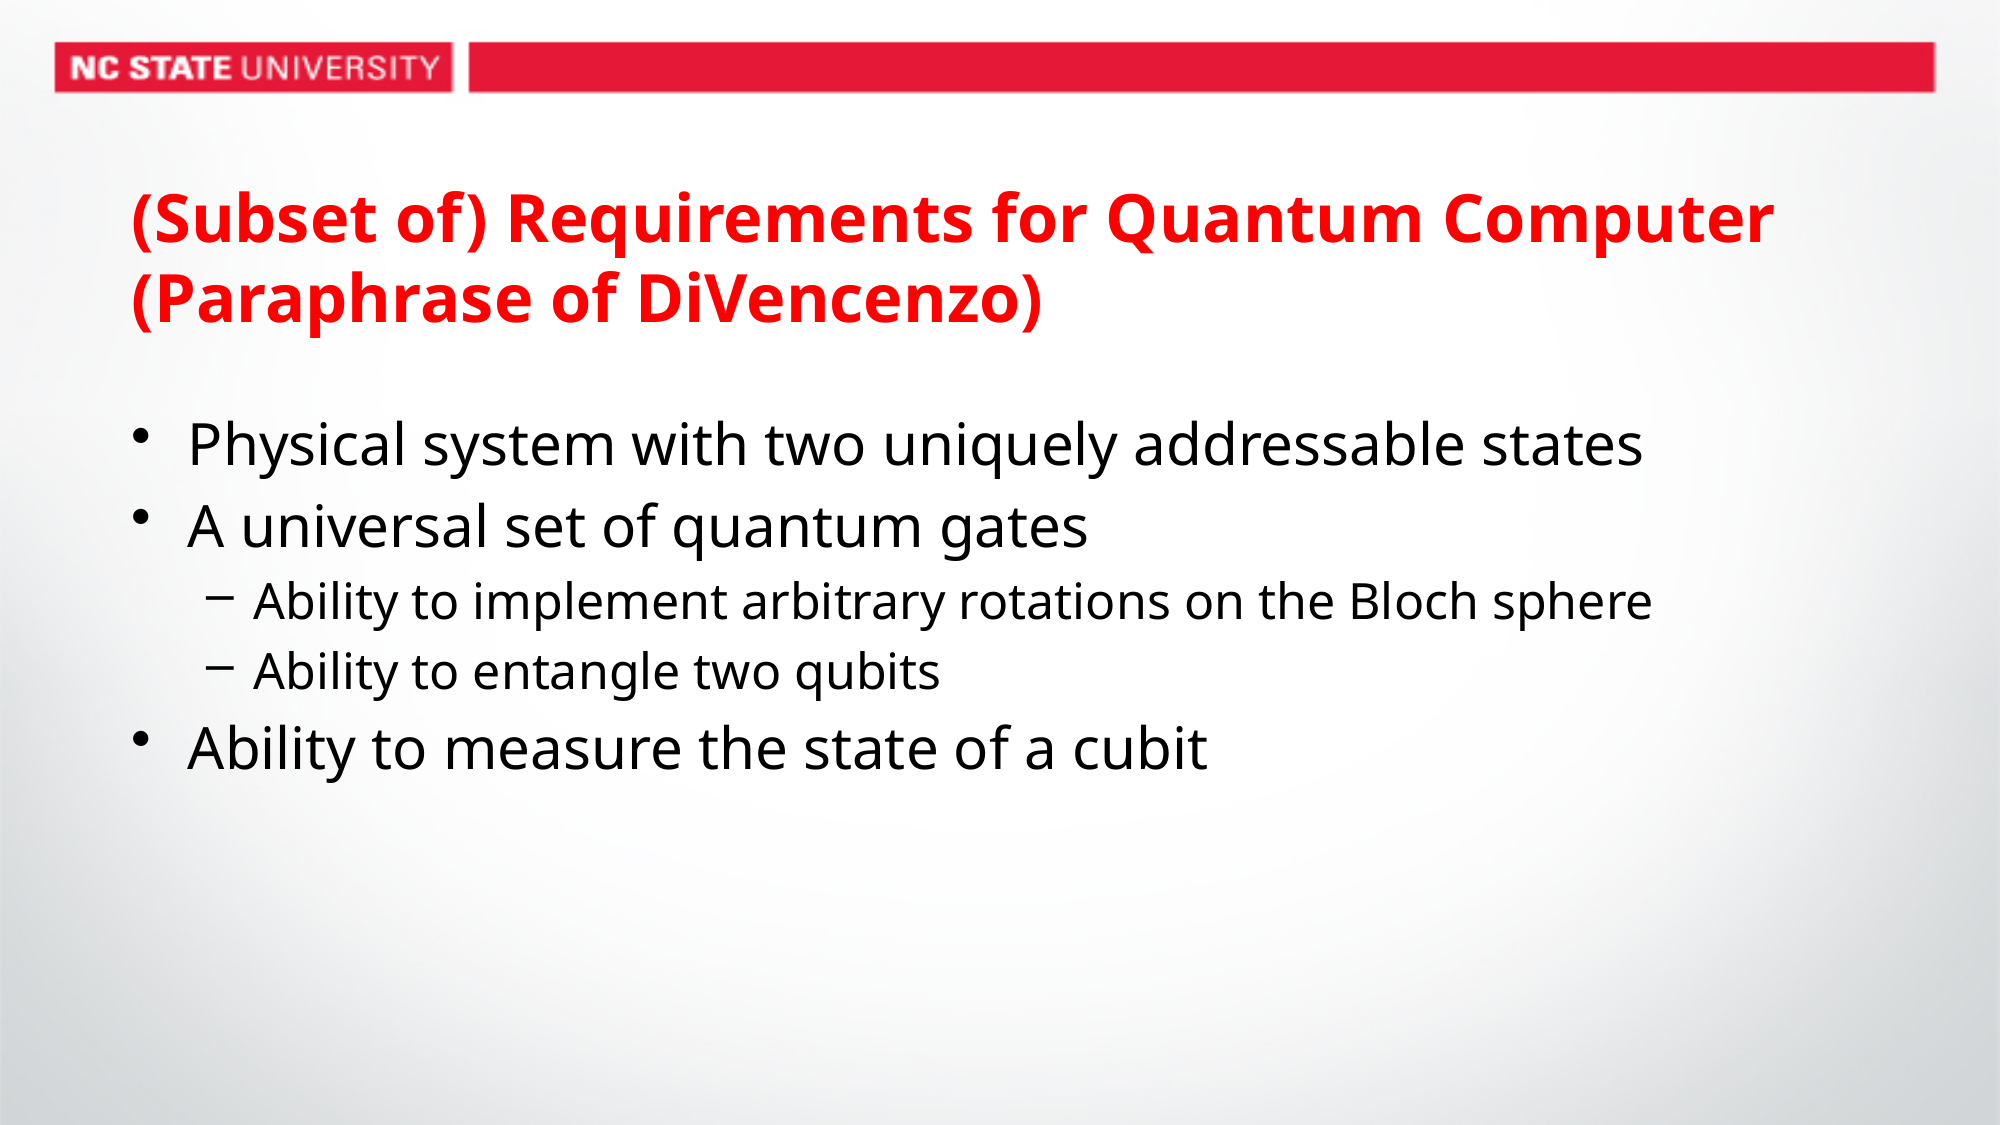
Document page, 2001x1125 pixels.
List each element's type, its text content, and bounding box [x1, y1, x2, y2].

picture [0, 0, 2000, 1125]
title (Subset of) Requirements for Quantum Computer (Paraphrase of DiVencenzo) [116, 162, 1917, 351]
list Physical system with two uniquely addressable states A universal set of quantum gates Ability to implement arbitrary rotations on the Bloch sphere Ability to entangle two qubits Ability to measure the state of a cubit [116, 399, 1901, 1006]
